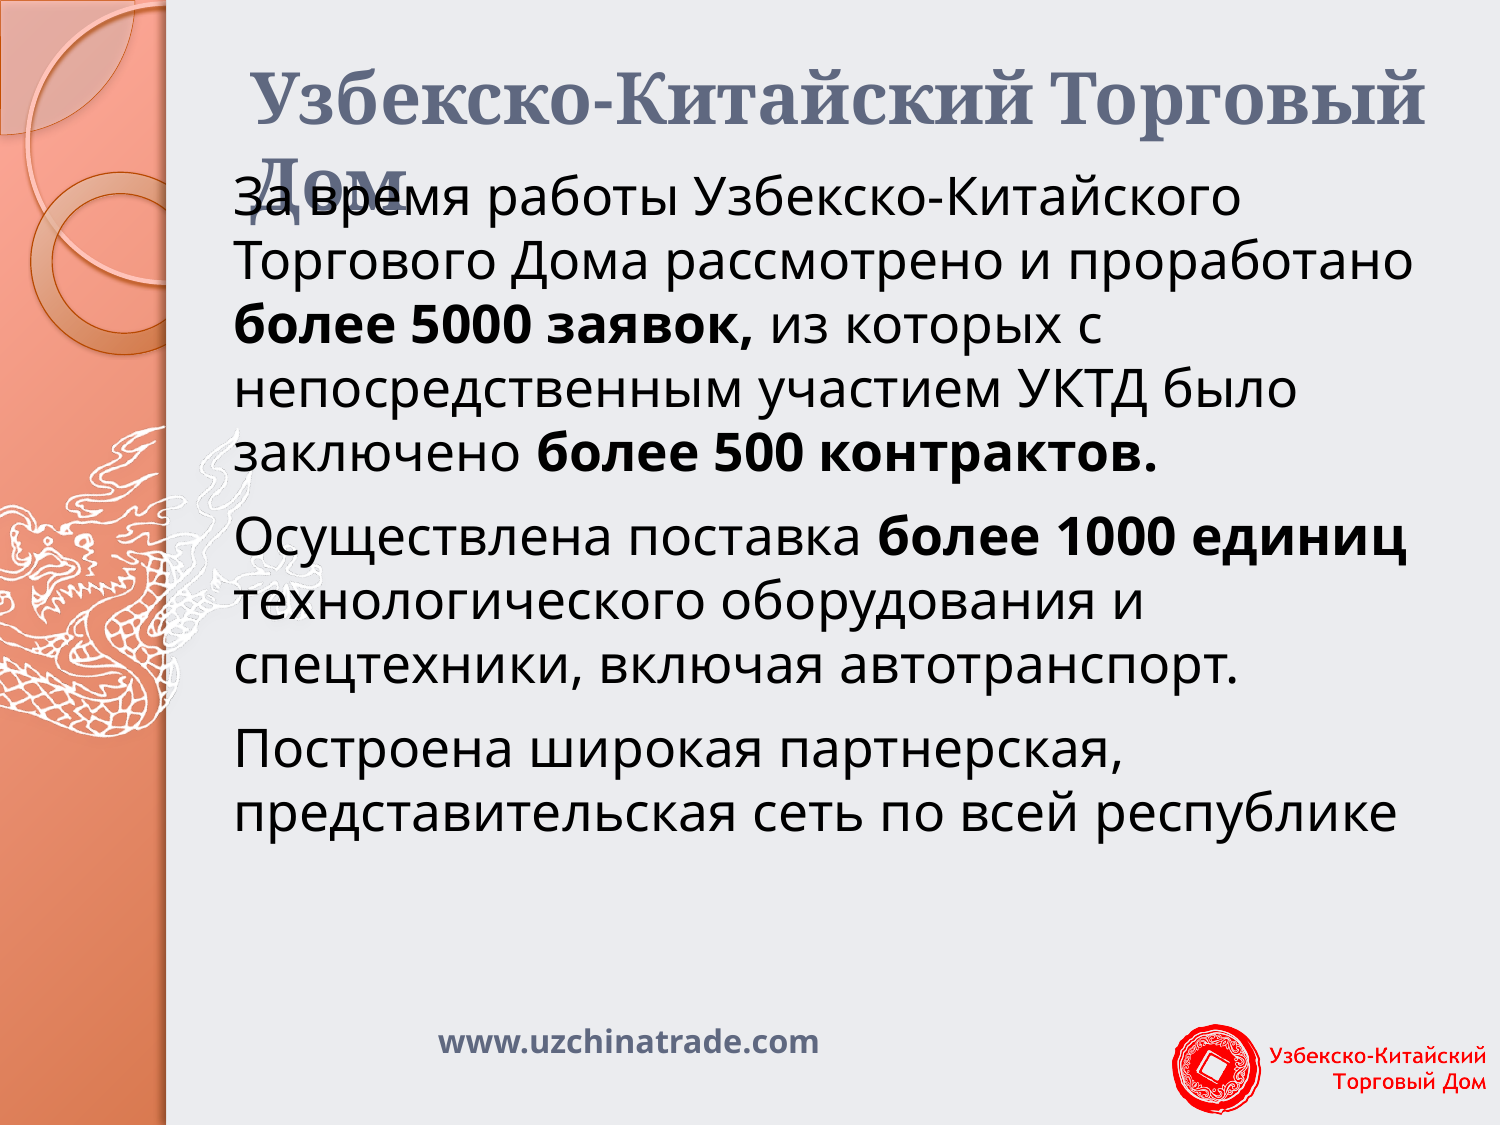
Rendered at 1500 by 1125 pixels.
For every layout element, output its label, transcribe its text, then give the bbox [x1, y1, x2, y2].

picture [1172, 1024, 1486, 1115]
list За время работы Узбекско-Китайского Торгового Дома рассмотрено и проработано более 5000 заявок, из которых с непосредственным участием УКТД было заключено более 500 контрактов. Осуществлена поставка более 1000 единиц технологического оборудования и спецтехники, включая автотранспорт. Построена широкая партнерская, представительская сеть по всей республике [206, 154, 1437, 906]
title Узбекско-Китайский Торговый Дом [235, 45, 1466, 233]
picture [0, 289, 206, 1125]
